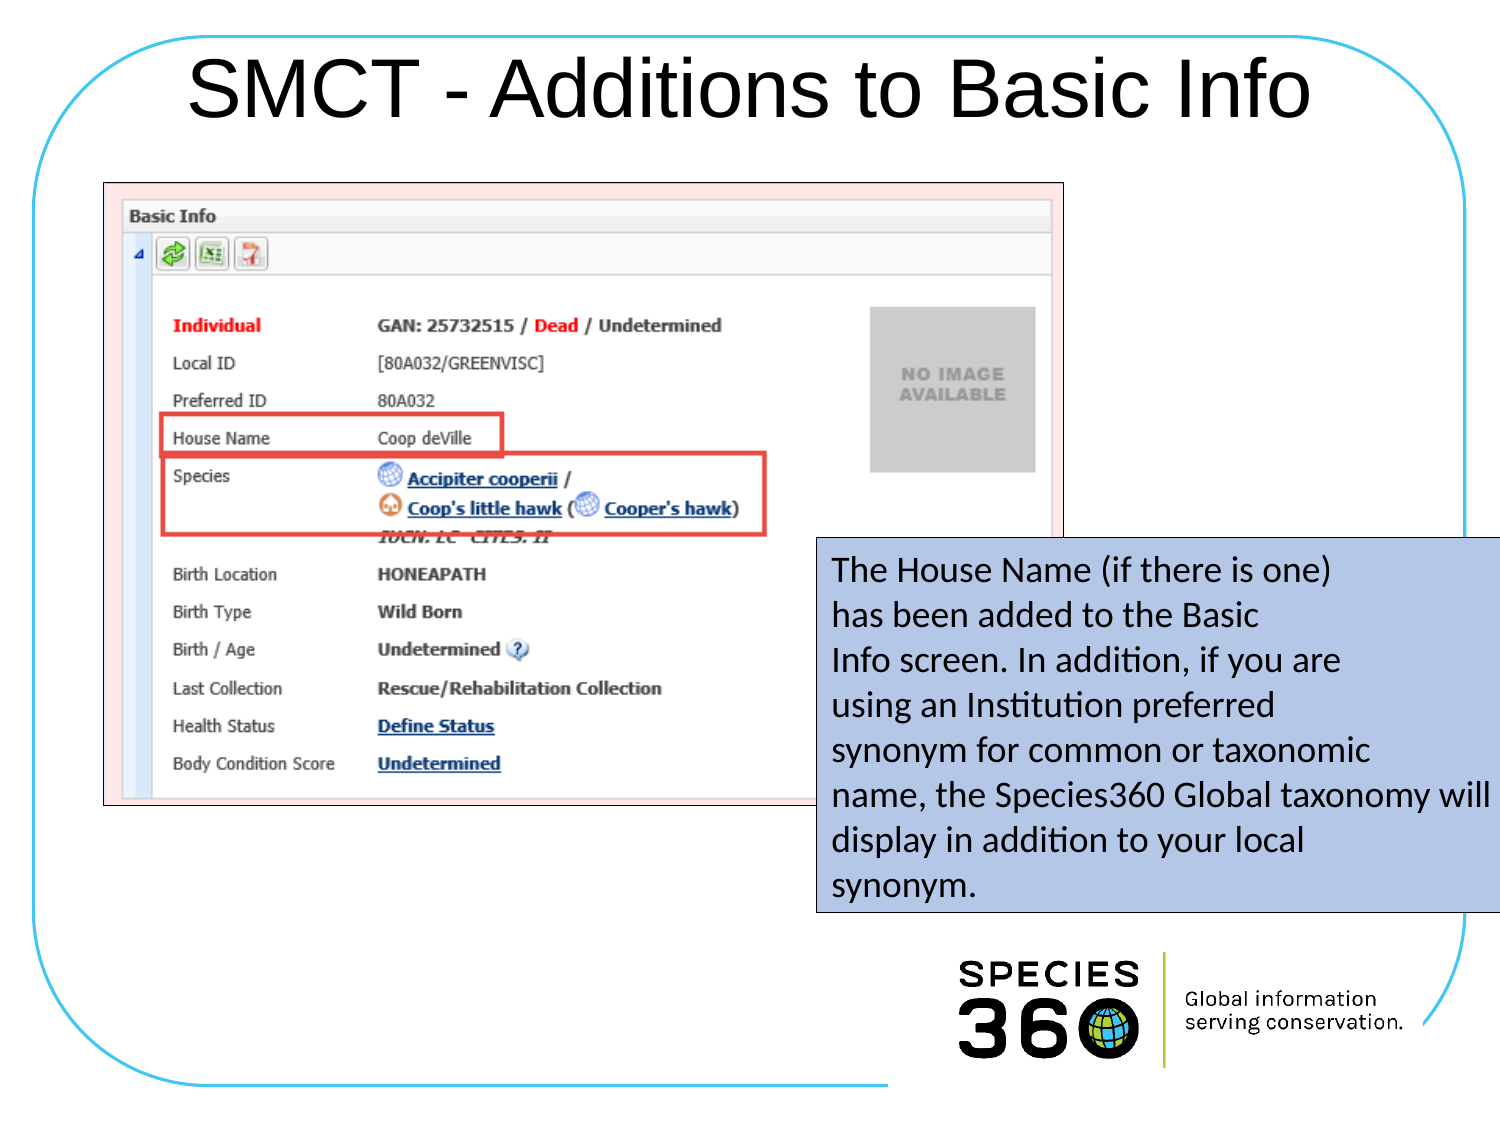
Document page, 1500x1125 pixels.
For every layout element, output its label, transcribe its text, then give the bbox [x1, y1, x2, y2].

text_box The House Name (if there is one) has been added to the Basic Info screen. In addition, if you are using an Institution preferred synonym for common or taxonomic name, the Species360 Global taxonomy will display in addition to your local synonym. [816, 537, 1500, 913]
picture [103, 182, 1064, 806]
title SMCT - Additions to Basic Info [103, 0, 1397, 200]
picture [954, 944, 1407, 1075]
